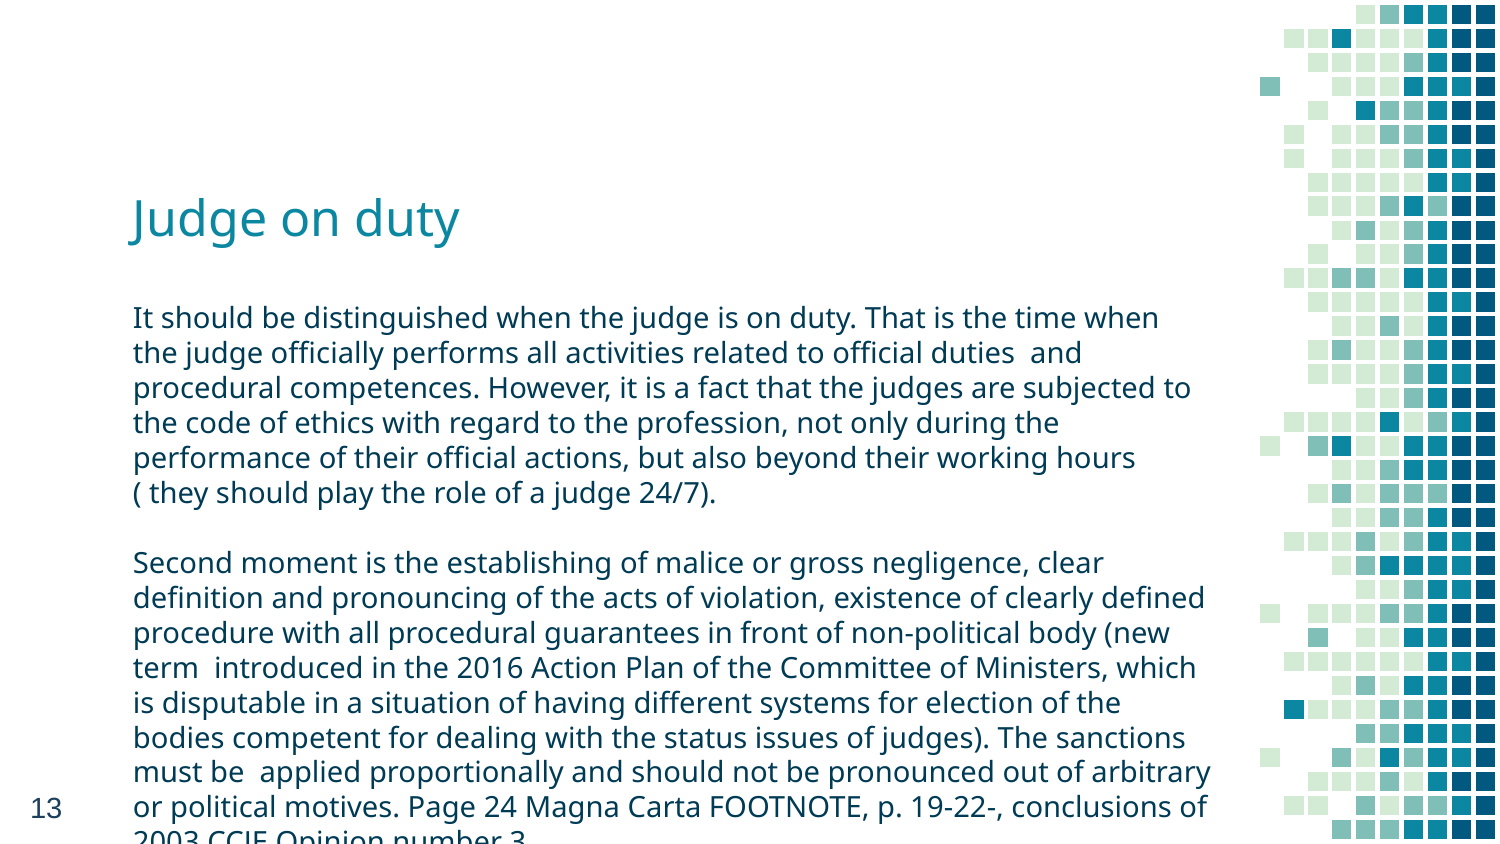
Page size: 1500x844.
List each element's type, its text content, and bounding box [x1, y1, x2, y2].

slide_number 13 [15, 774, 105, 839]
title Judge on duty [117, 121, 1227, 262]
list It should be distinguished when the judge is on duty. That is the time when the judge officially performs all activities related to official duties and procedural competences. However, it is a fact that the judges are subjected to the code of ethics with regard to the profession, not only during the performance of their official actions, but also beyond their working hours ( they should play the role of a judge 24/7). Second moment is the establishing of malice or gross negligence, clear definition and pronouncing of the acts of violation, existence of clearly defined procedure with all procedural guarantees in front of non-political body (new term introduced in the 2016 Action Plan of the Committee of Ministers, which is disputable in a situation of having different systems for election of the bodies competent for dealing with the status issues of judges). The sanctions must be applied proportionally and should not be pronounced out of arbitrary or political motives. Page 24 Magna Carta FOOTNOTE, p. 19-22-, conclusions of 2003 CCJE Opinion number 3. [117, 284, 1227, 774]
